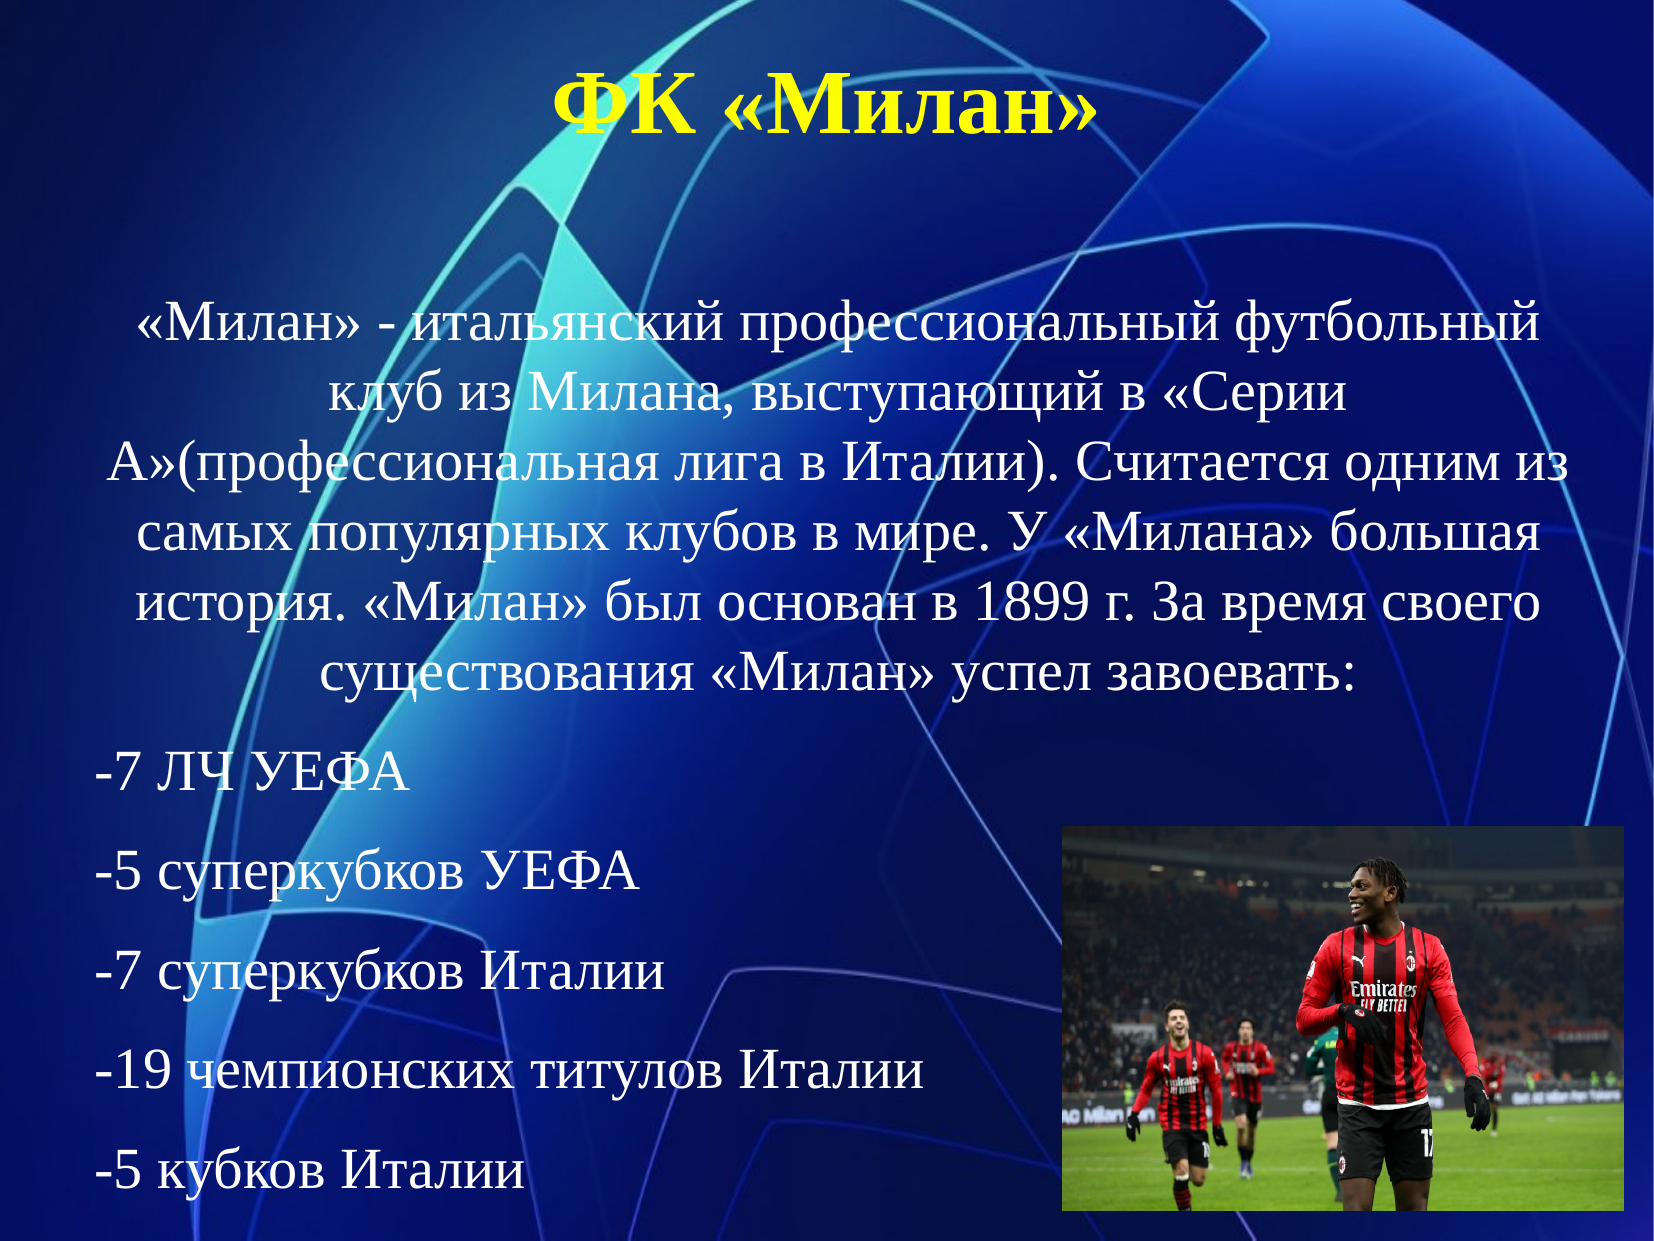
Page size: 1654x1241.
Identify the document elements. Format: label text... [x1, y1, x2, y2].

picture [0, 0, 1654, 1241]
title ФК «Милан» [82, 0, 1571, 201]
subtitle «Милан» - итальянский профессиональный футбольный клуб из Милана, выступающий в «Серии А»(профессиональная лига в Италии). Считается одним из самых популярных клубов в мире. У «Милана» большая история. «Милан» был основан в 1899 г. За время своего существования «Милан» успел завоевать: -7 ЛЧ УЕФА -5 суперкубков УЕФА -7 суперкубков Италии -19 чемпионских титулов Италии -5 кубков Италии [94, 277, 1583, 1241]
